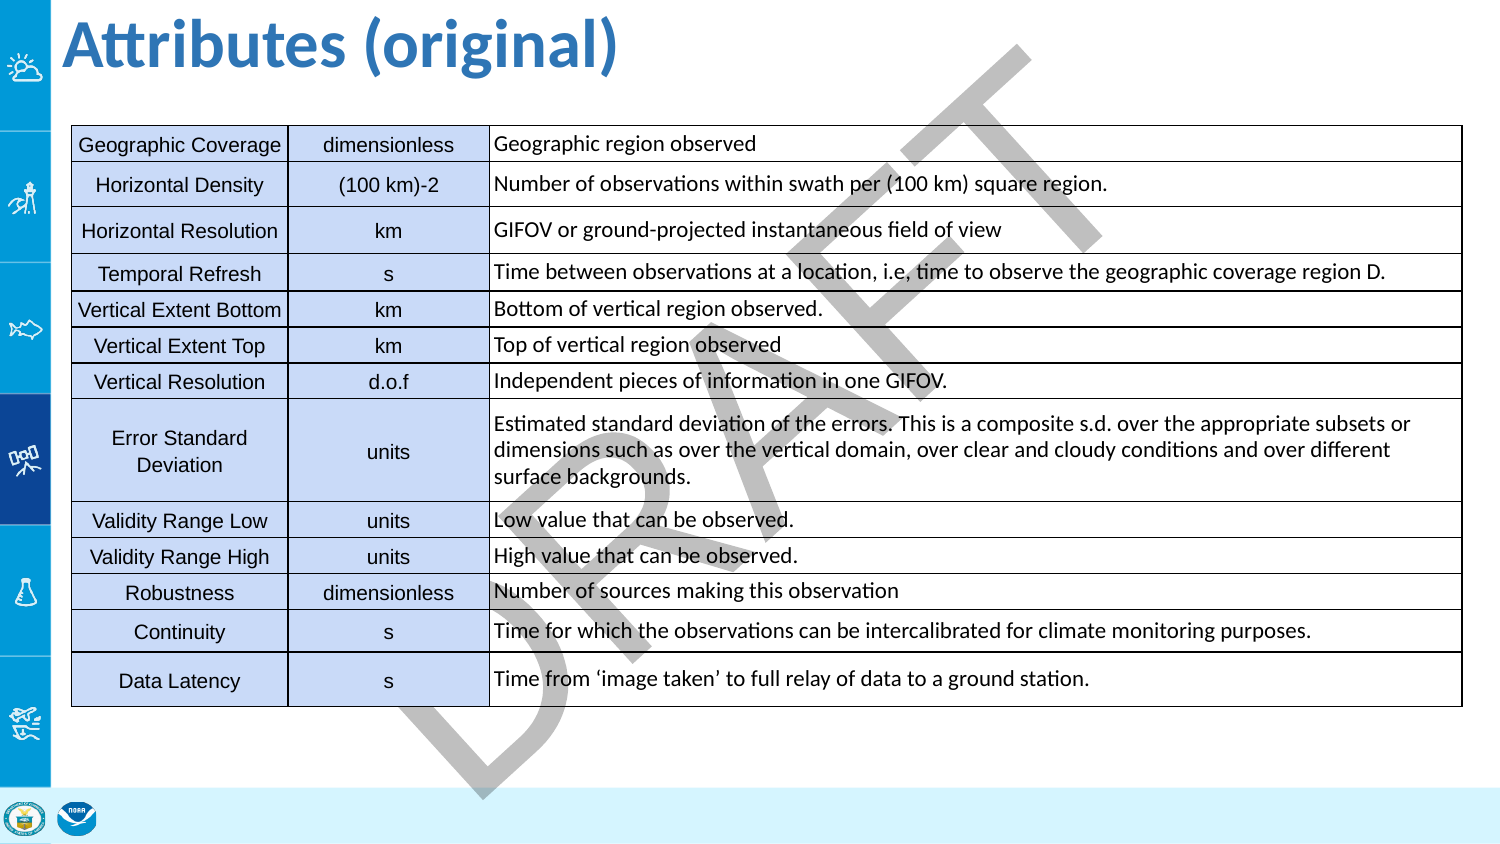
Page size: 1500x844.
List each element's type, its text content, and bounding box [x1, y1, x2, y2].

picture [57, 802, 97, 825]
table_cell Temporal Refresh [72, 254, 287, 290]
table_header dimensionless [289, 126, 489, 161]
table_cell Data Latency [72, 653, 287, 706]
table_cell units [289, 399, 489, 501]
table_header Geographic region observed [490, 126, 1461, 161]
table_cell Top of vertical region observed [490, 328, 1461, 362]
table_cell Independent pieces of information in one GIFOV. [490, 364, 1461, 398]
table_cell Vertical Resolution [72, 364, 287, 398]
picture [10, 323, 14, 336]
table_cell Vertical Extent Bottom [72, 292, 287, 326]
table_cell km [289, 207, 489, 253]
table_cell Time between observations at a location, i.e, time to observe the geographic coverage region D. [490, 254, 1461, 290]
table_cell Bottom of vertical region observed. [490, 292, 1461, 326]
table_cell Time from ‘image taken’ to full relay of data to a ground station. [490, 653, 1461, 706]
table_header Geographic Coverage [72, 126, 287, 161]
picture [22, 578, 30, 588]
table_cell s [289, 254, 489, 290]
table_cell units [289, 502, 489, 537]
table_cell Time for which the observations can be intercalibrated for climate monitoring purposes. [490, 610, 1461, 651]
table_cell Horizontal Density [72, 162, 287, 206]
picture [0, 440, 50, 481]
table_cell Low value that can be observed. [490, 502, 1461, 537]
table_cell Horizontal Resolution [72, 207, 287, 253]
picture [10, 709, 21, 722]
table_cell Validity Range High [72, 538, 287, 573]
table_cell s [289, 610, 489, 651]
picture [57, 825, 69, 836]
table_cell Continuity [72, 610, 287, 651]
picture [25, 183, 35, 199]
table_cell units [289, 538, 489, 573]
table_cell s [289, 653, 489, 706]
table_cell dimensionless [289, 574, 489, 609]
table_cell Estimated standard deviation of the errors. This is a composite s.d. over the appropriate subsets or dimensions such as over the vertical domain, over clear and cloudy conditions and over different surface backgrounds. [490, 399, 1461, 501]
picture [3, 802, 46, 836]
table_cell Number of sources making this observation [490, 574, 1461, 609]
table_cell d.o.f [289, 364, 489, 398]
table_cell GIFOV or ground-projected instantaneous field of view [490, 207, 1461, 253]
title Attributes (original) [51, 0, 1449, 92]
table_cell Number of observations within swath per (100 km) square region. [490, 162, 1461, 206]
picture [86, 826, 97, 836]
table_cell Error Standard Deviation [72, 399, 287, 501]
table_cell Validity Range Low [72, 502, 287, 537]
picture [23, 200, 27, 211]
table_cell km [289, 292, 489, 326]
table_cell (100 km)-2 [289, 162, 489, 206]
table_cell Vertical Extent Top [72, 328, 287, 362]
table_cell km [289, 328, 489, 362]
picture [16, 590, 22, 604]
table_cell High value that can be observed. [490, 538, 1461, 573]
table_cell Robustness [72, 574, 287, 609]
